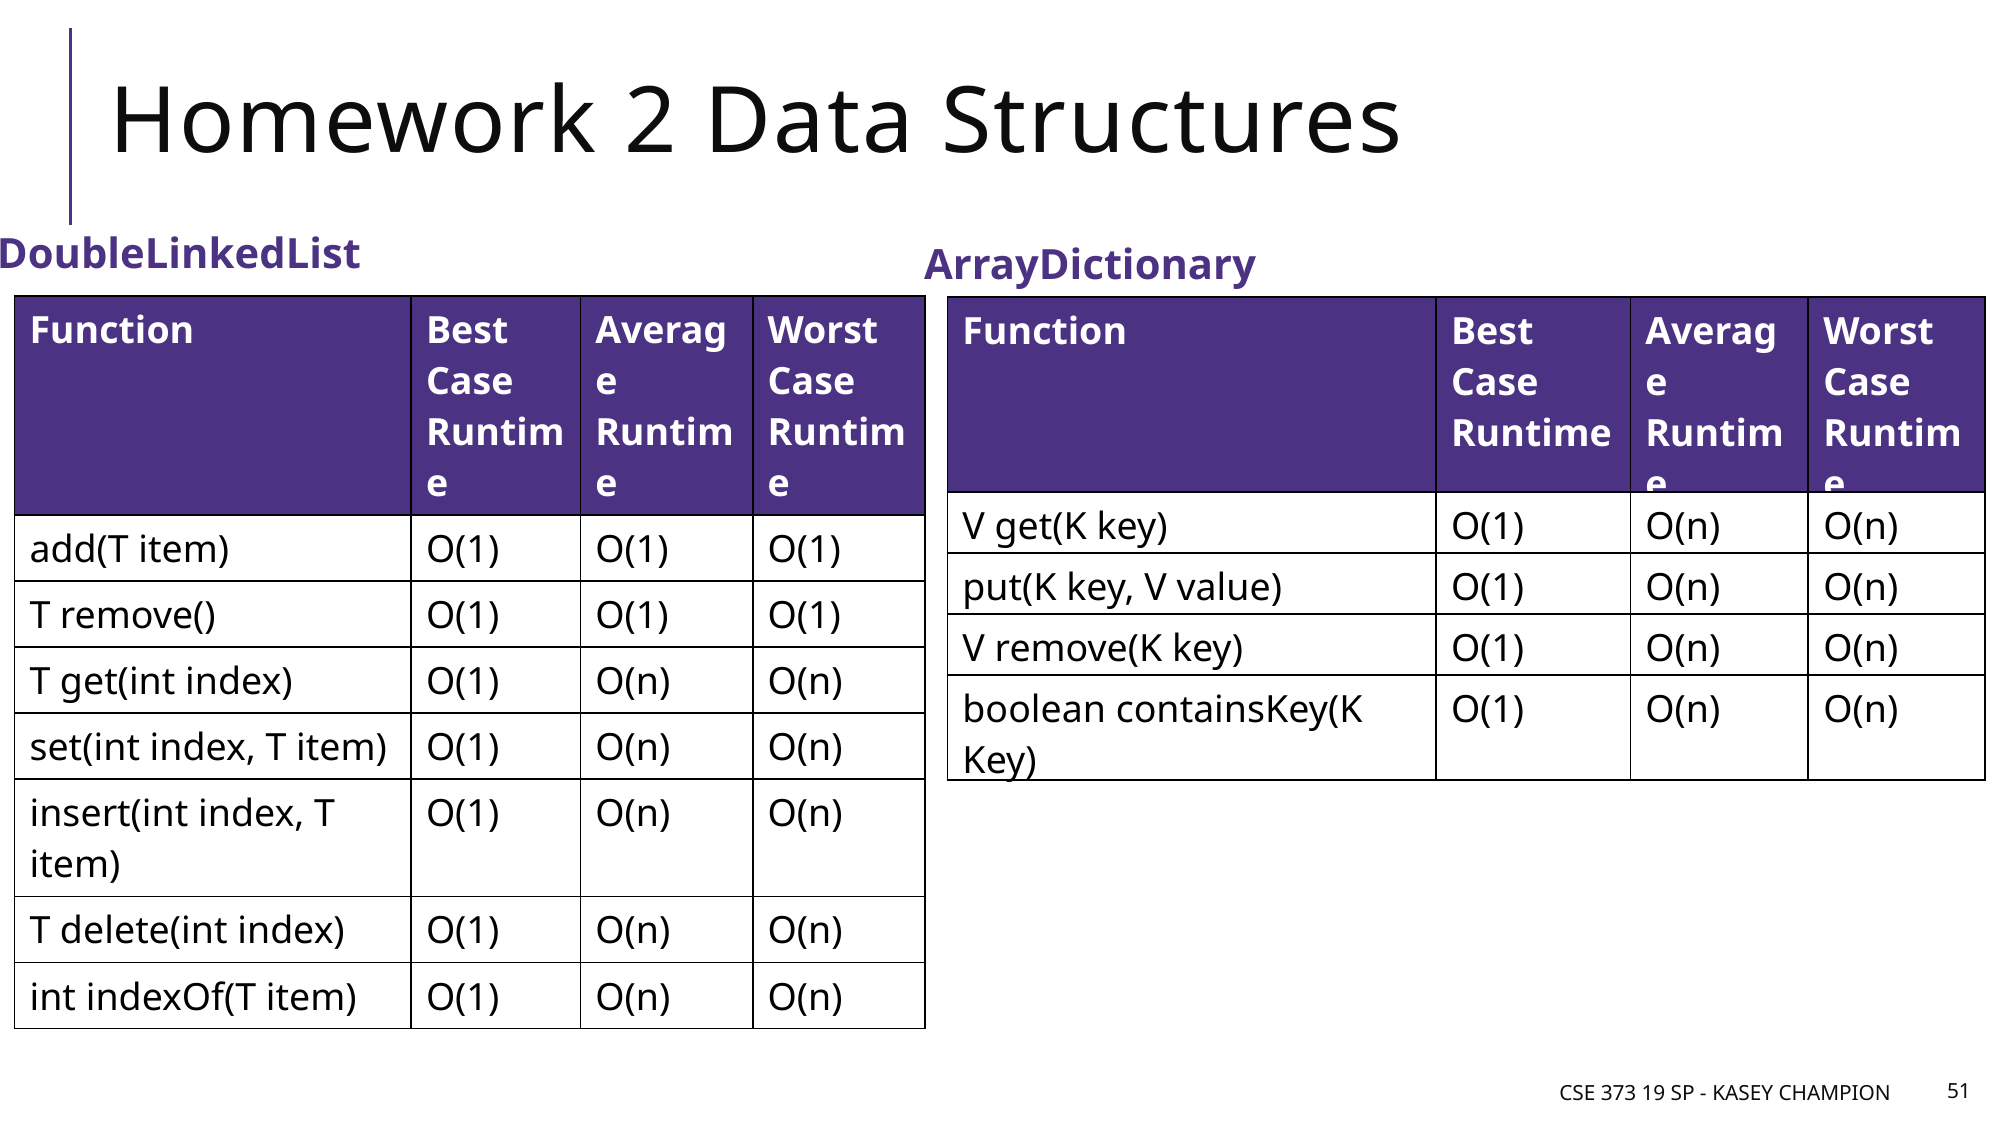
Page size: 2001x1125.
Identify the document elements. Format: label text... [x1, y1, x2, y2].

table_cell O(1) [1437, 554, 1630, 613]
table_cell insert(int index, T item) [15, 780, 410, 896]
table_cell O(n) [581, 648, 752, 712]
text_box ArrayDictionary [909, 230, 1271, 295]
table_header Worst Case Runtime [1809, 298, 1984, 491]
table_cell O(n) [1809, 615, 1984, 674]
table_cell int indexOf(T item) [15, 963, 410, 1028]
table_cell set(int index, T item) [15, 714, 410, 778]
table_cell O(1) [412, 963, 580, 1028]
table_cell V get(K key) [948, 493, 1435, 552]
table_cell O(1) [412, 582, 580, 646]
table_cell O(n) [581, 963, 752, 1028]
table_cell O(1) [754, 582, 924, 646]
table_cell T get(int index) [15, 648, 410, 712]
slide_number 51 [1916, 1069, 1986, 1115]
table_cell O(1) [412, 516, 580, 580]
table_cell O(n) [581, 897, 752, 962]
table_header Average Runtime [581, 297, 752, 514]
table_cell O(n) [1631, 615, 1807, 674]
table_cell O(1) [581, 516, 752, 580]
table_cell O(n) [1809, 493, 1984, 552]
table_cell O(1) [754, 516, 924, 580]
table_cell O(n) [1631, 554, 1807, 613]
table_cell boolean containsKey(K Key) [948, 676, 1435, 779]
table_header Function [948, 298, 1435, 491]
table_cell O(n) [581, 714, 752, 778]
table_header Function [15, 297, 410, 514]
table_cell O(n) [1631, 676, 1807, 779]
table_header Best Case Runtime [412, 297, 580, 514]
table_cell O(n) [754, 897, 924, 962]
table_cell add(T item) [15, 516, 410, 580]
table_cell O(1) [581, 582, 752, 646]
table_cell O(n) [754, 780, 924, 896]
table_cell O(1) [1437, 493, 1630, 552]
table_cell put(K key, V value) [948, 554, 1435, 613]
text_box DoubleLinkedList [0, 219, 376, 285]
table_cell O(1) [412, 714, 580, 778]
table_cell O(1) [412, 897, 580, 962]
table_header Average Runtime [1631, 298, 1807, 491]
table_cell O(n) [754, 714, 924, 778]
table_cell V remove(K key) [948, 615, 1435, 674]
table_cell O(n) [1809, 676, 1984, 779]
table_cell O(1) [412, 648, 580, 712]
table_cell T delete(int index) [15, 897, 410, 962]
table_cell T remove() [15, 582, 410, 646]
table_cell O(n) [581, 780, 752, 896]
table_cell O(1) [1437, 615, 1630, 674]
title Homework 2 Data Structures [94, 43, 1930, 210]
table_cell O(n) [1809, 554, 1984, 613]
table_header Worst Case Runtime [754, 297, 924, 514]
table_cell O(n) [1631, 493, 1807, 552]
table_cell O(1) [1437, 676, 1630, 779]
table_header Best Case Runtime [1437, 298, 1630, 491]
footer CSE 373 19 sp - Kasey Champion [937, 1069, 1906, 1115]
table_cell O(1) [412, 780, 580, 896]
table_cell O(n) [754, 648, 924, 712]
table_cell O(n) [754, 963, 924, 1028]
